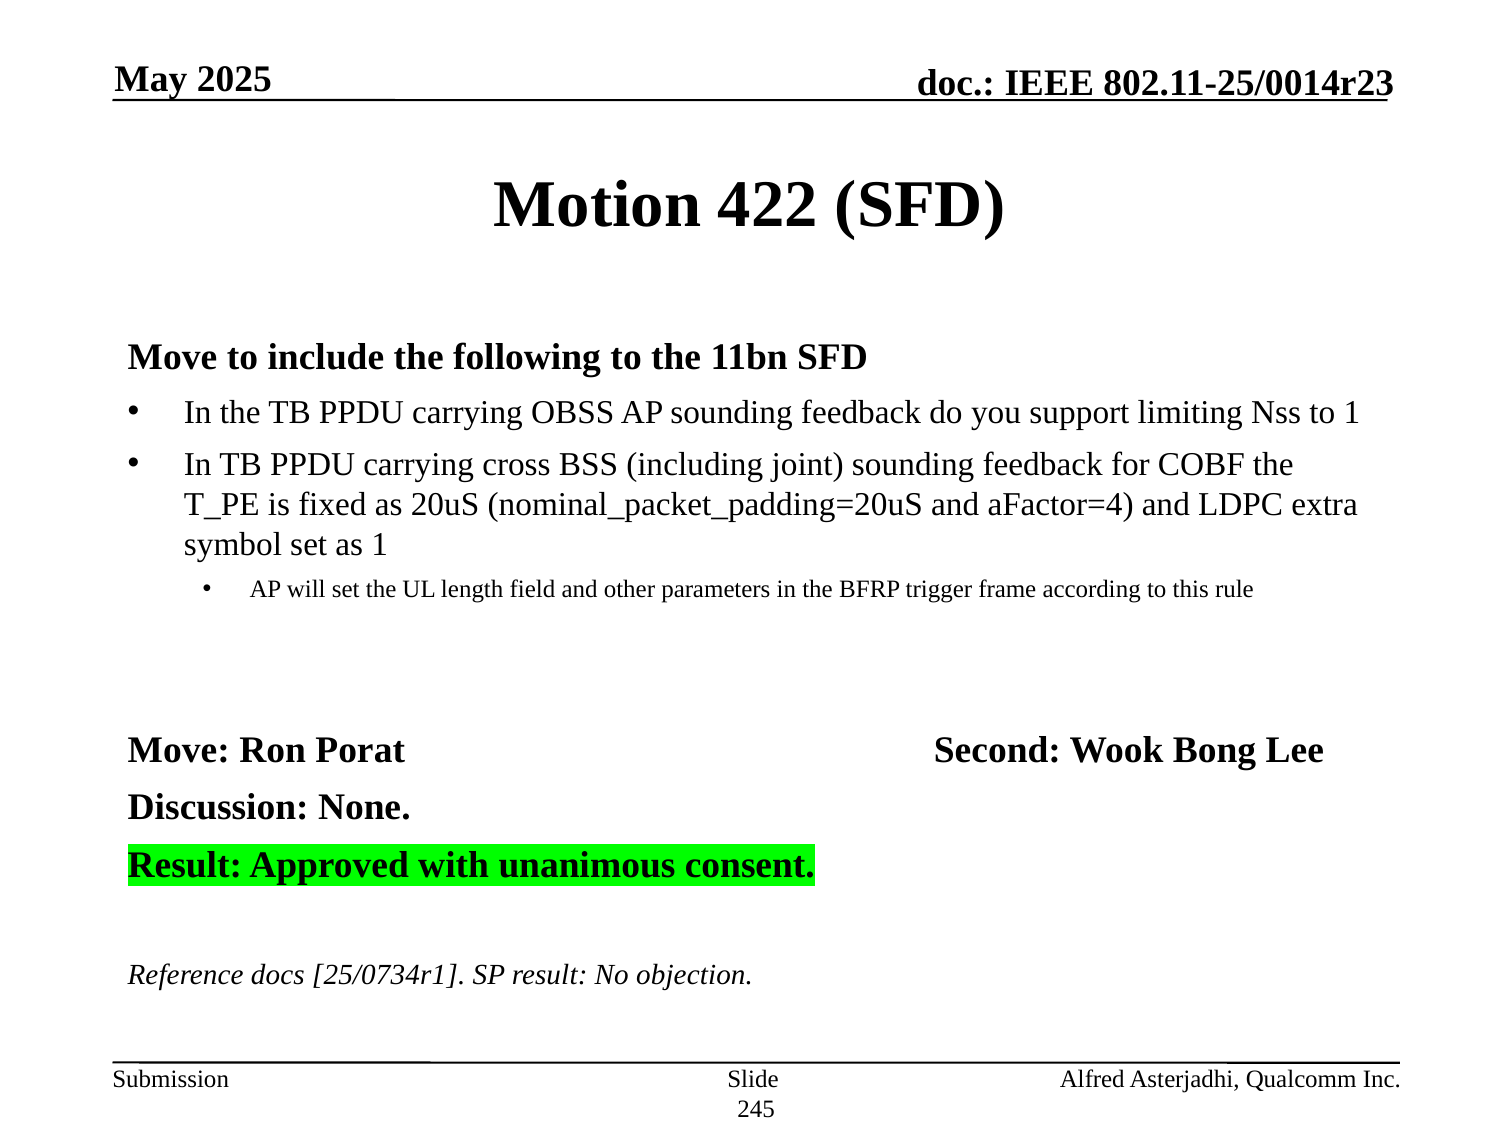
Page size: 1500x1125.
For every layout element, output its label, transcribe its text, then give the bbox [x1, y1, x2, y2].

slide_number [114, 54, 423, 100]
slide_number Slide 245 [712, 1061, 800, 1123]
list Move to include the following to the 11bn SFD In the TB PPDU carrying OBSS AP sounding feedback do you support limiting Nss to 1 In TB PPDU carrying cross BSS (including joint) sounding feedback for COBF the T_PE is fixed as 20uS (nominal_packet_padding=20uS and aFactor=4) and LDPC extra symbol set as 1 AP will set the UL length field and other parameters in the BFRP trigger frame according to this rule Move: Ron Porat Second: Wook Bong Lee Discussion: None. Result: Approved with unanimous consent. Reference docs [25/0734r1]. SP result: No objection. [112, 324, 1388, 1000]
title Motion 422 (SFD) [112, 112, 1388, 288]
footer Alfred Asterjadhi, Qualcomm Inc. [878, 1061, 1402, 1093]
